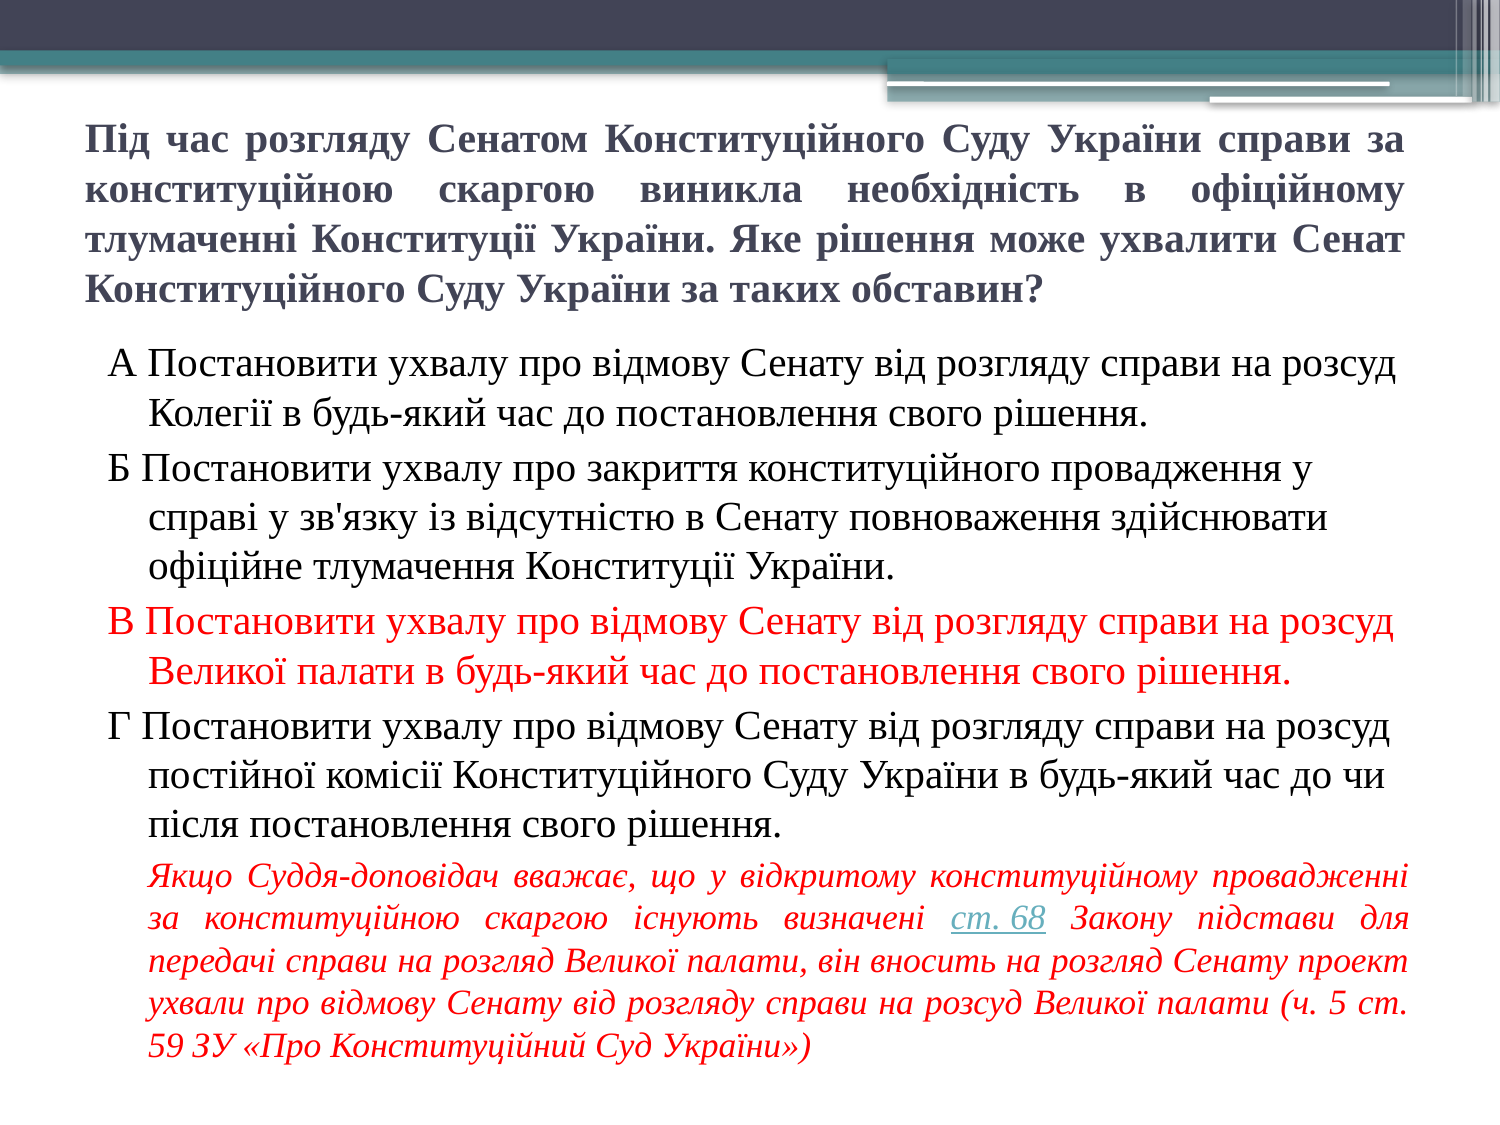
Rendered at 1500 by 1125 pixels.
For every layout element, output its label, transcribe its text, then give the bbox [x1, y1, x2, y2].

title Під час розгляду Сенатом Конституційного Суду України справи за конституційною скаргою виникла необхідність в офіційному тлумаченні Конституції України. Яке рішення може ухвалити Сенат Конституційного Суду України за таких обставин? [70, 105, 1421, 317]
list А Постановити ухвалу про відмову Сенату від розгляду справи на розсуд Колегії в будь-який час до постановлення свого рішення. Б Постановити ухвалу про закриття конституційного провадження у справі у зв'язку із відсутністю в Сенату повноваження здійснювати офіційне тлумачення Конституції України. В Постановити ухвалу про відмову Сенату від розгляду справи на розсуд Великої палати в будь-який час до постановлення свого рішення. Г Постановити ухвалу про відмову Сенату від розгляду справи на розсуд постійної комісії Конституційного Суду України в будь-який час до чи після постановлення свого рішення. Якщо Суддя-доповідач вважає, що у відкритому конституційному провадженні за конституційною скаргою існують визначені ст. 68 Закону підстави для передачі справи на розгляд Великої палати, він вносить на розгляд Сенату проект ухвали про відмову Сенату від розгляду справи на розсуд Великої палати (ч. 5 ст. 59 ЗУ «Про Конституційний Суд України») [75, 328, 1425, 1125]
